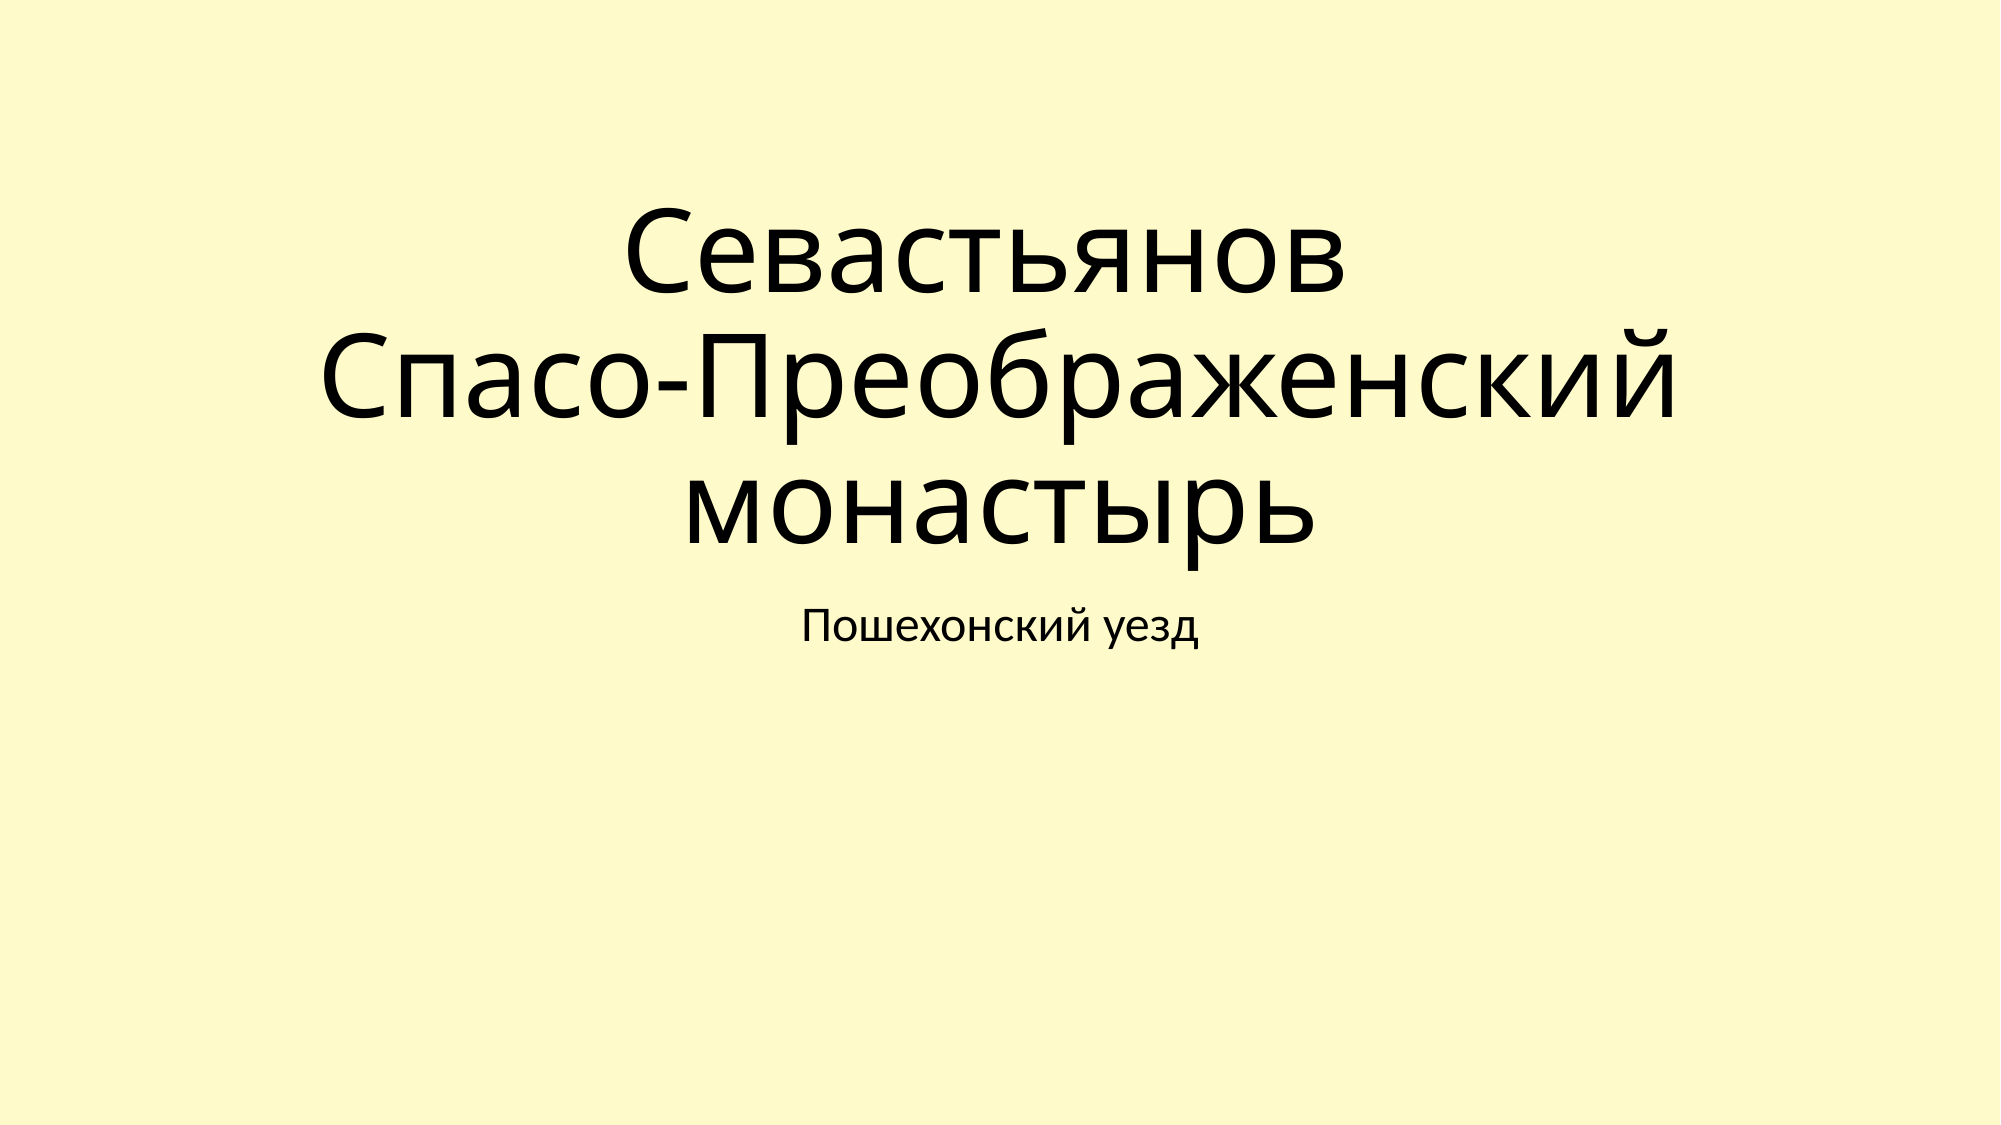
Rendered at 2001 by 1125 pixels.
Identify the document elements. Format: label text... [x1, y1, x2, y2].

subtitle Пошехонский уезд [249, 590, 1750, 863]
title Севастьянов Спасо-Преображенский монастырь [249, 184, 1750, 576]
